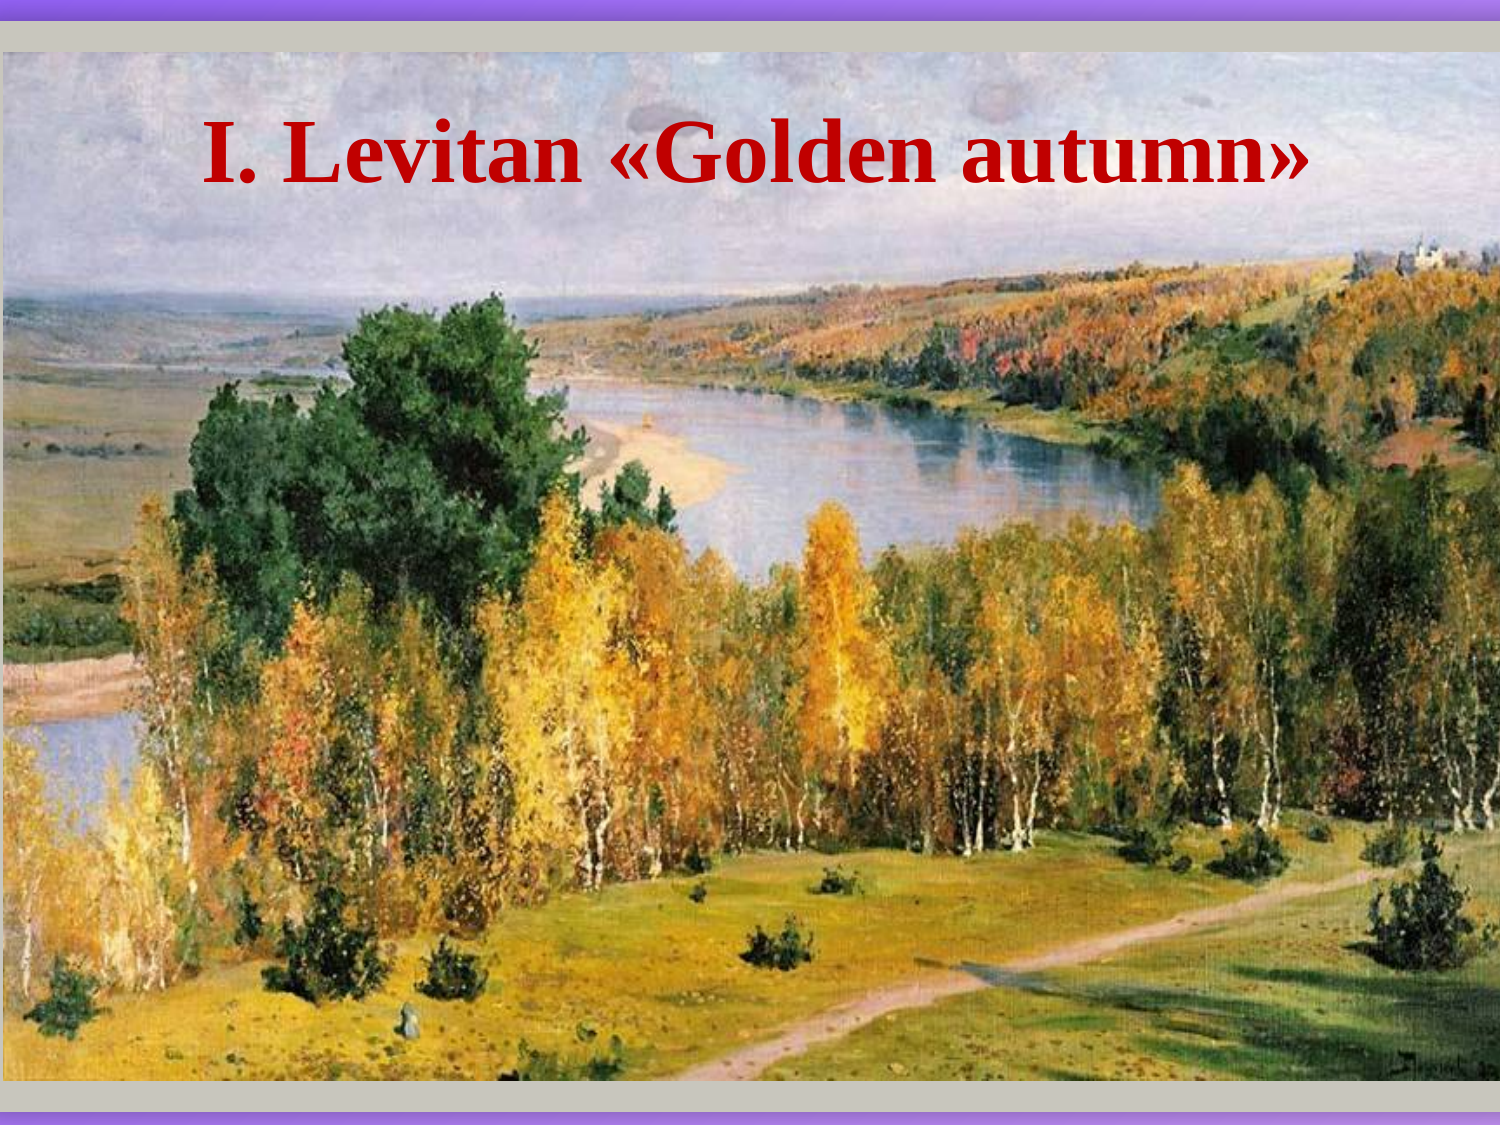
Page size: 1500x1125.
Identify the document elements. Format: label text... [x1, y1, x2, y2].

text_box I. Levitan «Golden autumn» [27, 0, 1487, 52]
picture [3, 52, 1500, 1081]
